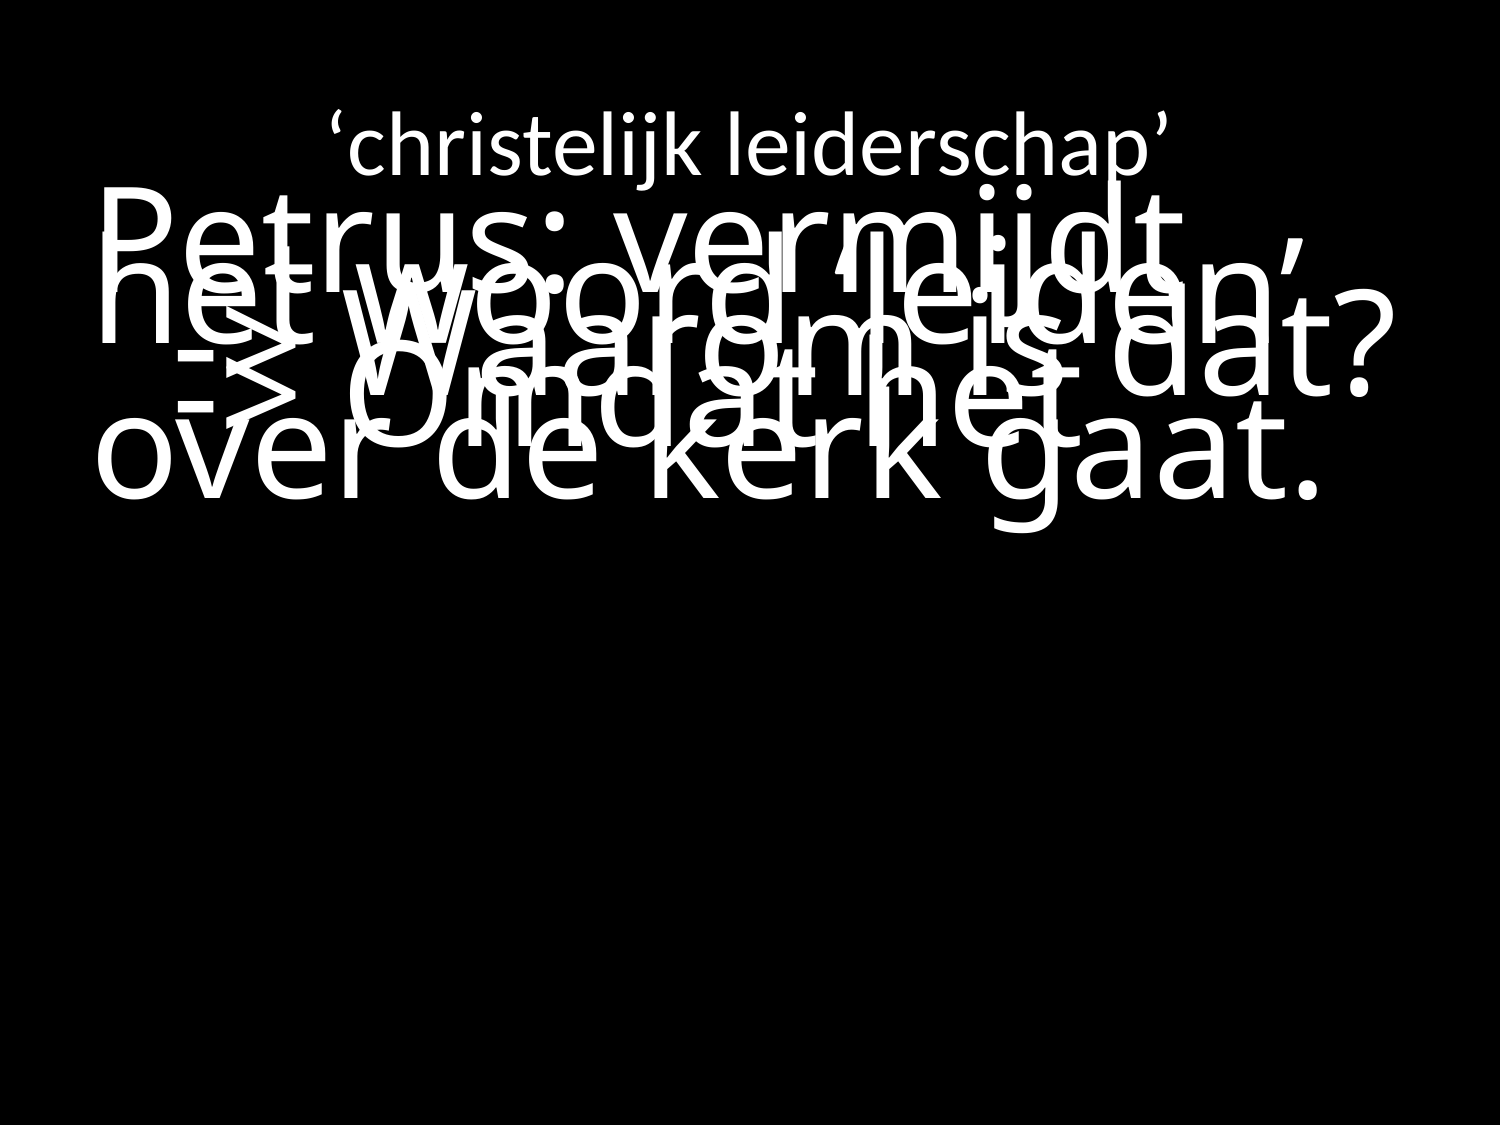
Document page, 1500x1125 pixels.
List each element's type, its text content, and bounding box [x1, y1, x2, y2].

title ‘christelijk leiderschap’ [75, 45, 1425, 233]
list Petrus: vermijdt het woord ‘leiden’ -> Waarom is dat? -> Omdat het over de kerk gaat. [75, 262, 1425, 1005]
